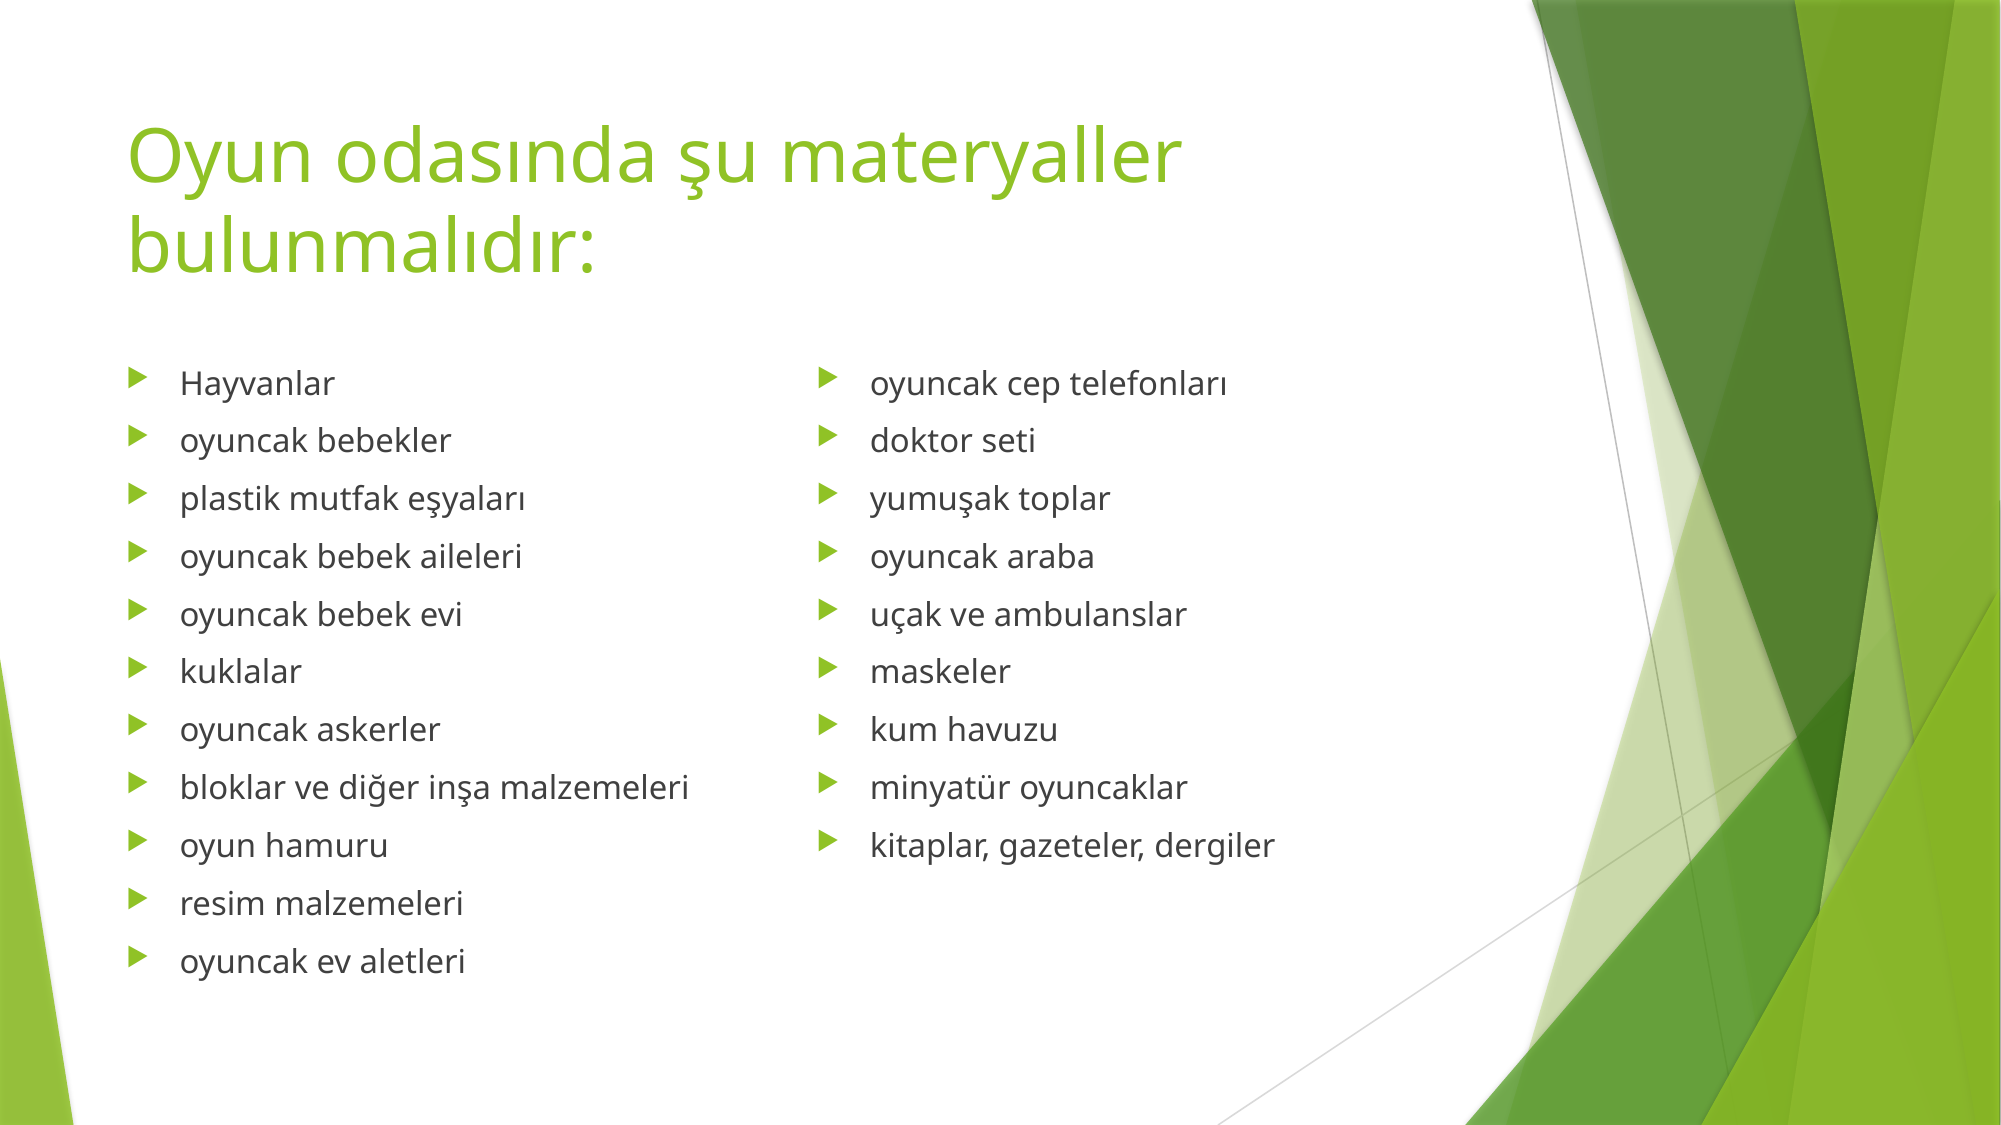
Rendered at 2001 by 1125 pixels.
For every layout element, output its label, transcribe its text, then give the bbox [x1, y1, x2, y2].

list Hayvanlar oyuncak bebekler plastik mutfak eşyaları oyuncak bebek aileleri oyuncak bebek evi kuklalar oyuncak askerler bloklar ve diğer inşa malzemeleri oyun hamuru resim malzemeleri oyuncak ev aletleri oyuncak cep telefonları doktor seti yumuşak toplar oyuncak araba uçak ve ambulanslar maskeler kum havuzu minyatür oyuncaklar kitaplar, gazeteler, dergiler [111, 354, 1522, 992]
title Oyun odasında şu materyaller bulunmalıdır: [111, 99, 1522, 317]
